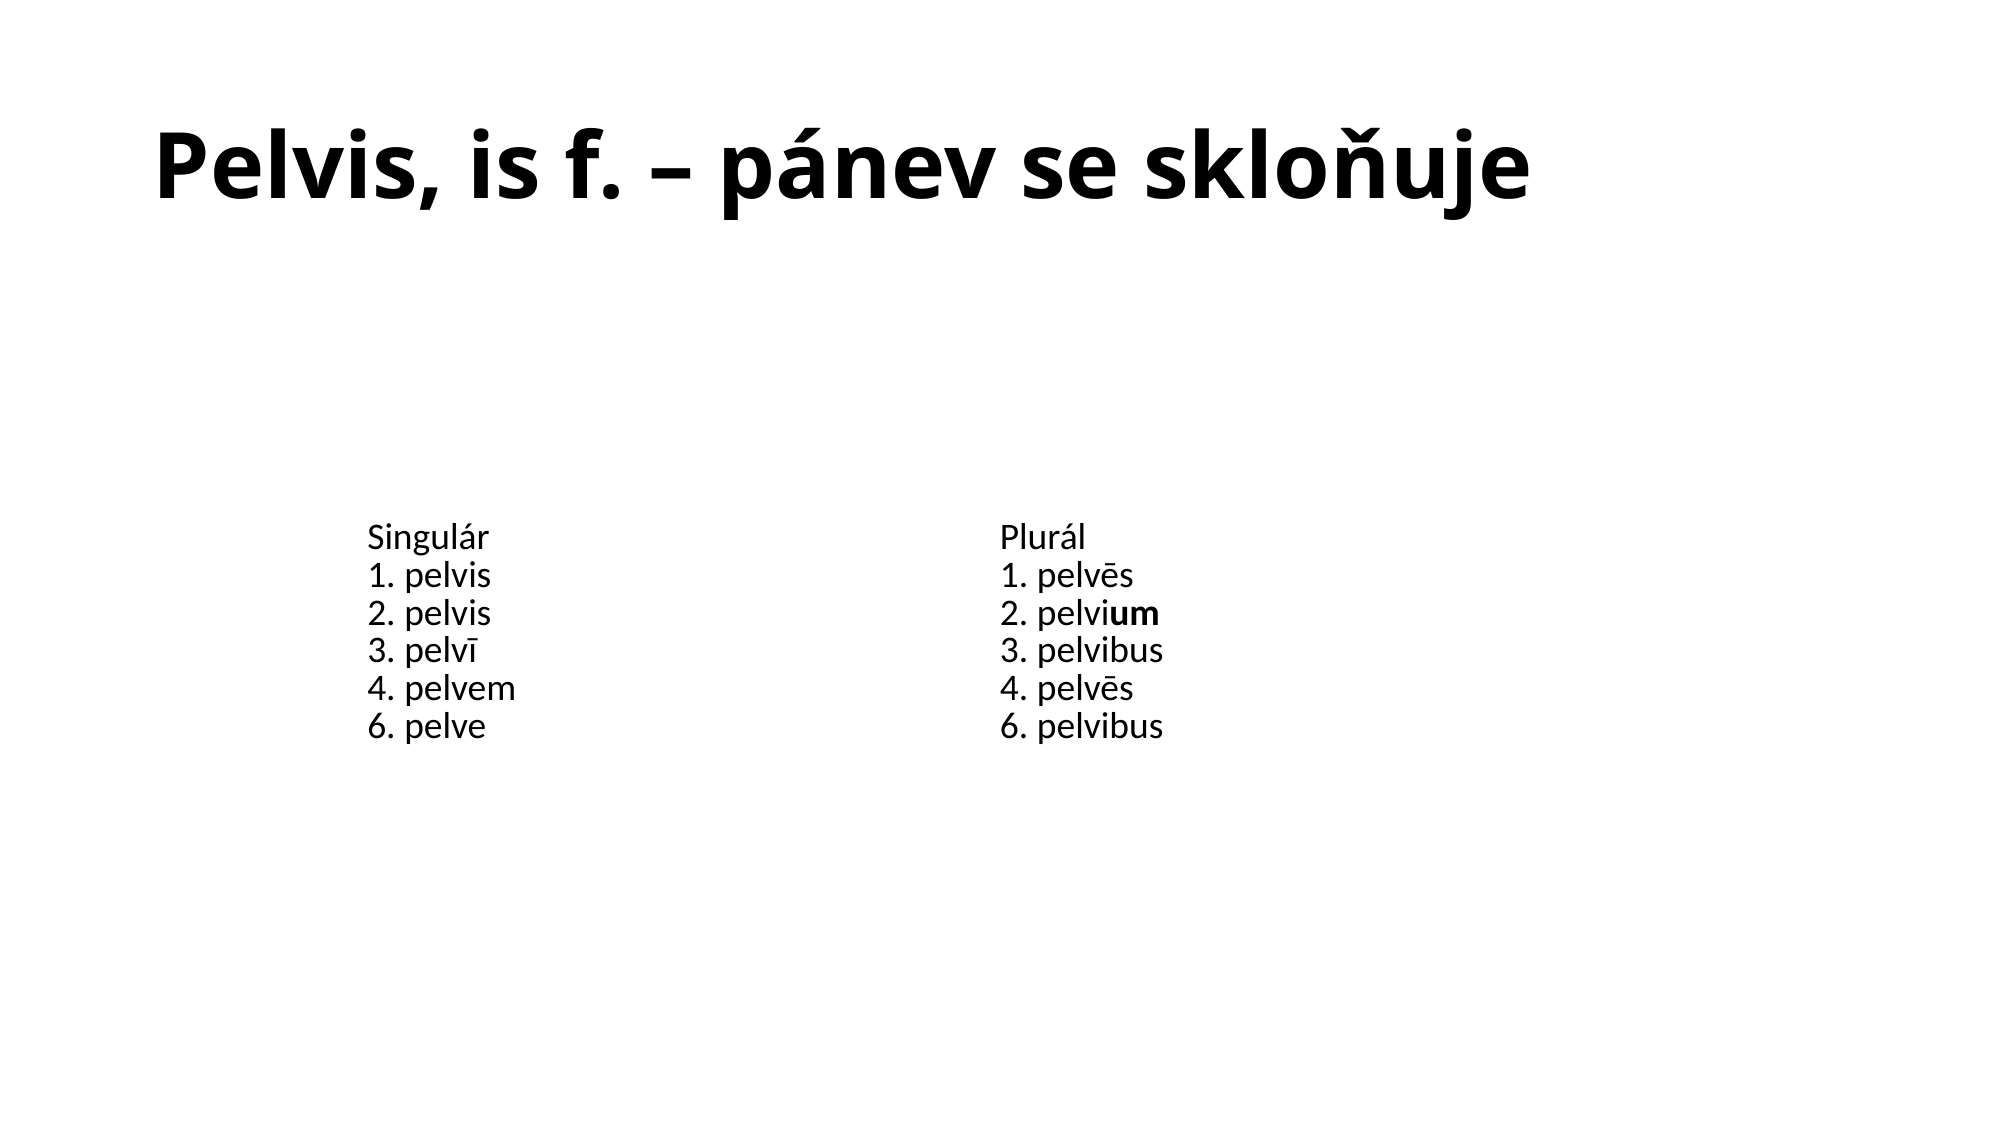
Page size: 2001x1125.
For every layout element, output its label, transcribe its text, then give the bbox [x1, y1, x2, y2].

title Pelvis, is f. – pánev se skloňuje [137, 59, 1863, 278]
table_header Singulár [367, 521, 1000, 559]
table_header Plurál [1000, 521, 1633, 559]
table_cell 1. pelvēs 2. pelvium 3. pelvibus 4. pelvēs 6. pelvibus [1000, 559, 1633, 748]
table_cell 1. pelvis 2. pelvis 3. pelvī 4. pelvem 6. pelve [367, 559, 1000, 748]
